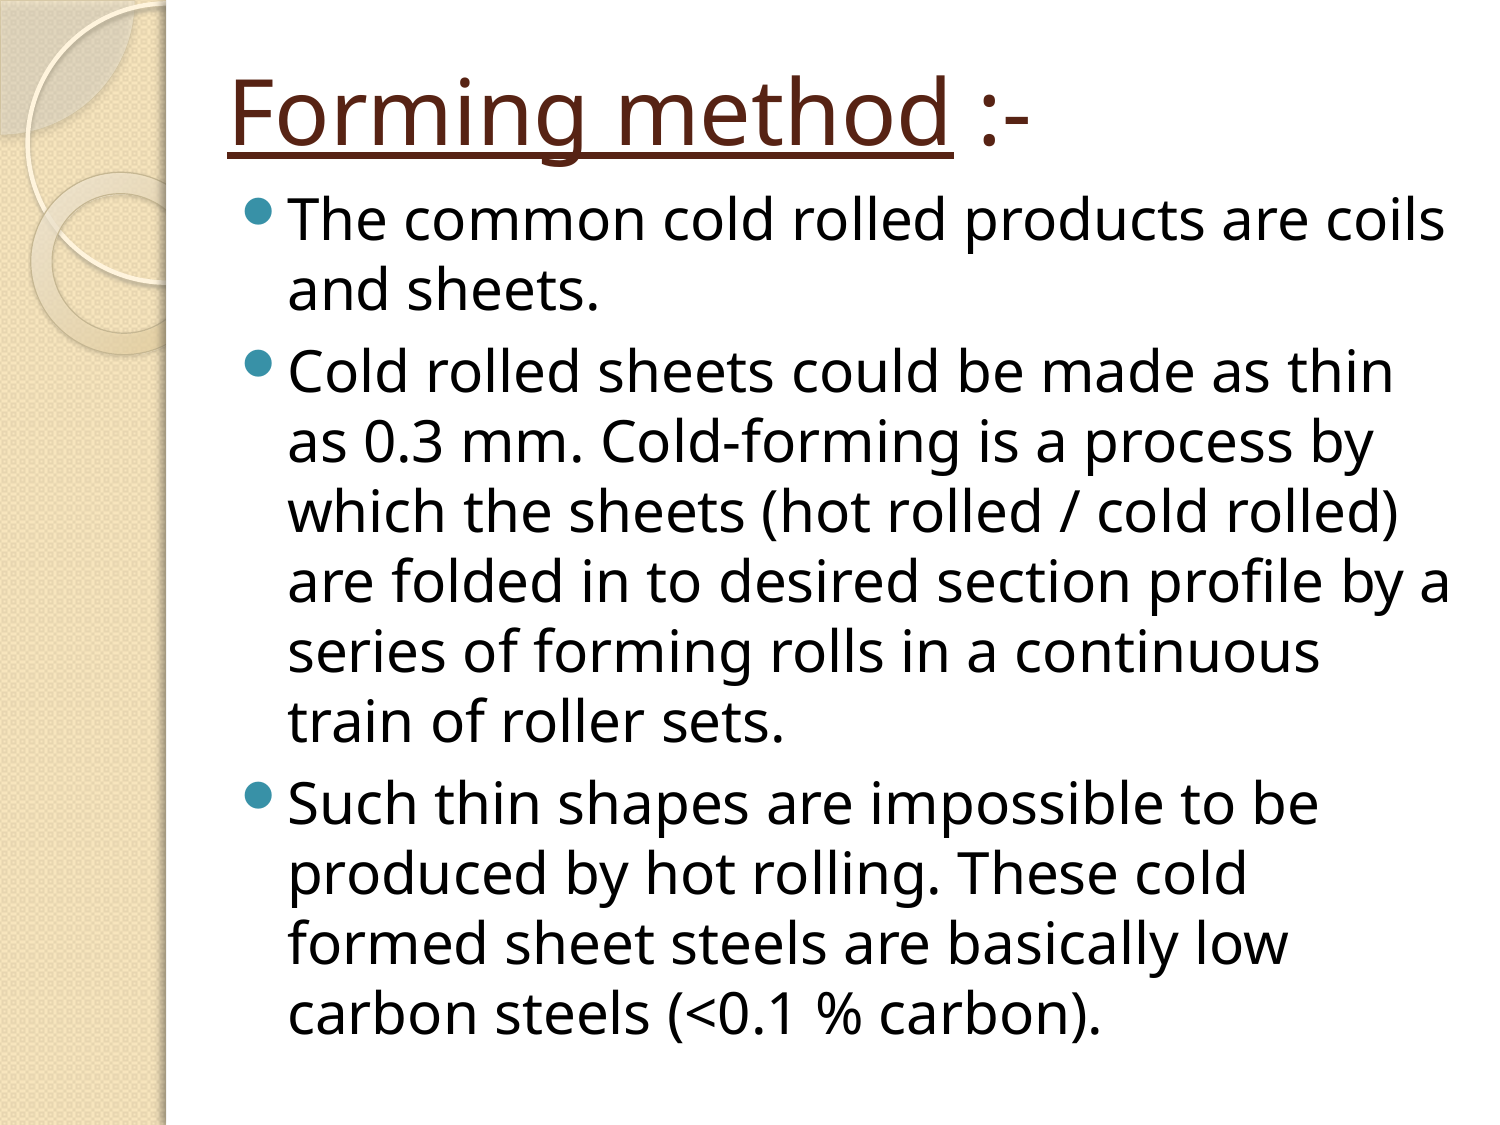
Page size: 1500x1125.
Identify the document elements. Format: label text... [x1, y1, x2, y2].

list The common cold rolled products are coils and sheets. Cold rolled sheets could be made as thin as 0.3 mm. Cold-forming is a process by which the sheets (hot rolled / cold rolled) are folded in to desired section profile by a series of forming rolls in a continuous train of roller sets. Such thin shapes are impossible to be produced by hot rolling. These cold formed sheet steels are basically low carbon steels (<0.1 % carbon). [212, 174, 1475, 1125]
title Forming method :- [212, 37, 1443, 174]
